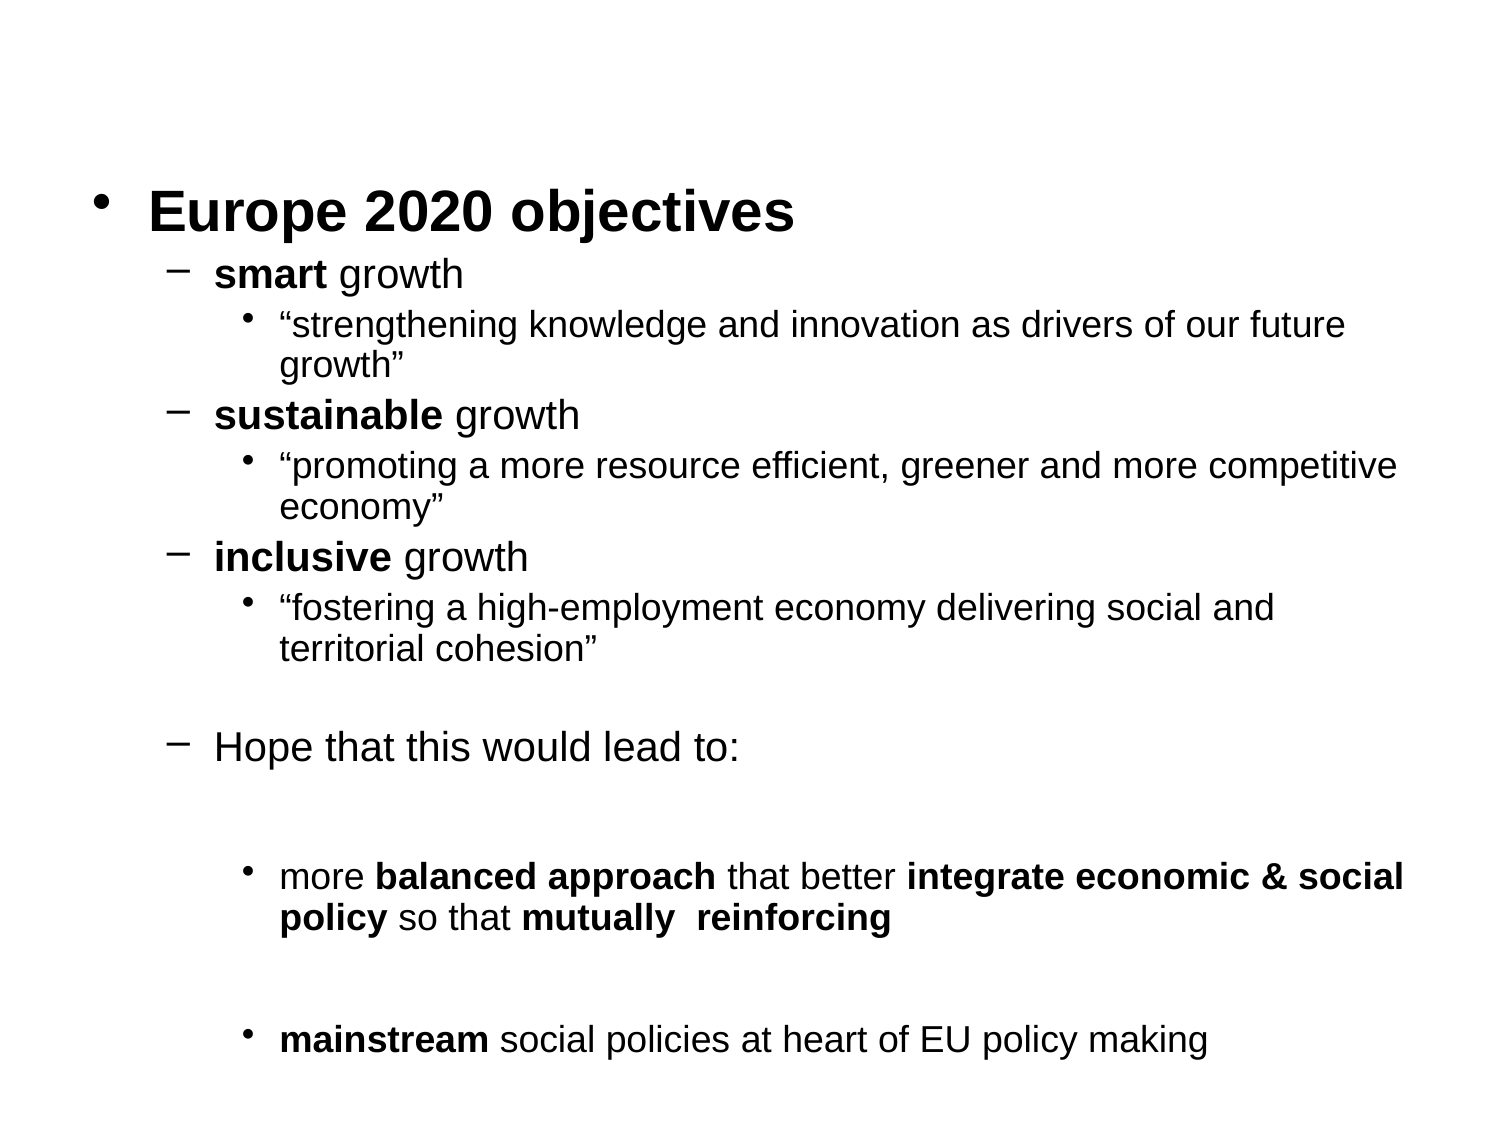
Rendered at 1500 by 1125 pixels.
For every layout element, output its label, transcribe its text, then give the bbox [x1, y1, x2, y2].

list Europe 2020 objectives smart growth “strengthening knowledge and innovation as drivers of our future growth” sustainable growth “promoting a more resource efficient, greener and more competitive economy” inclusive growth “fostering a high-employment economy delivering social and territorial cohesion” Hope that this would lead to: more balanced approach that better integrate economic & social policy so that mutually reinforcing mainstream social policies at heart of EU policy making [76, 101, 1428, 1036]
